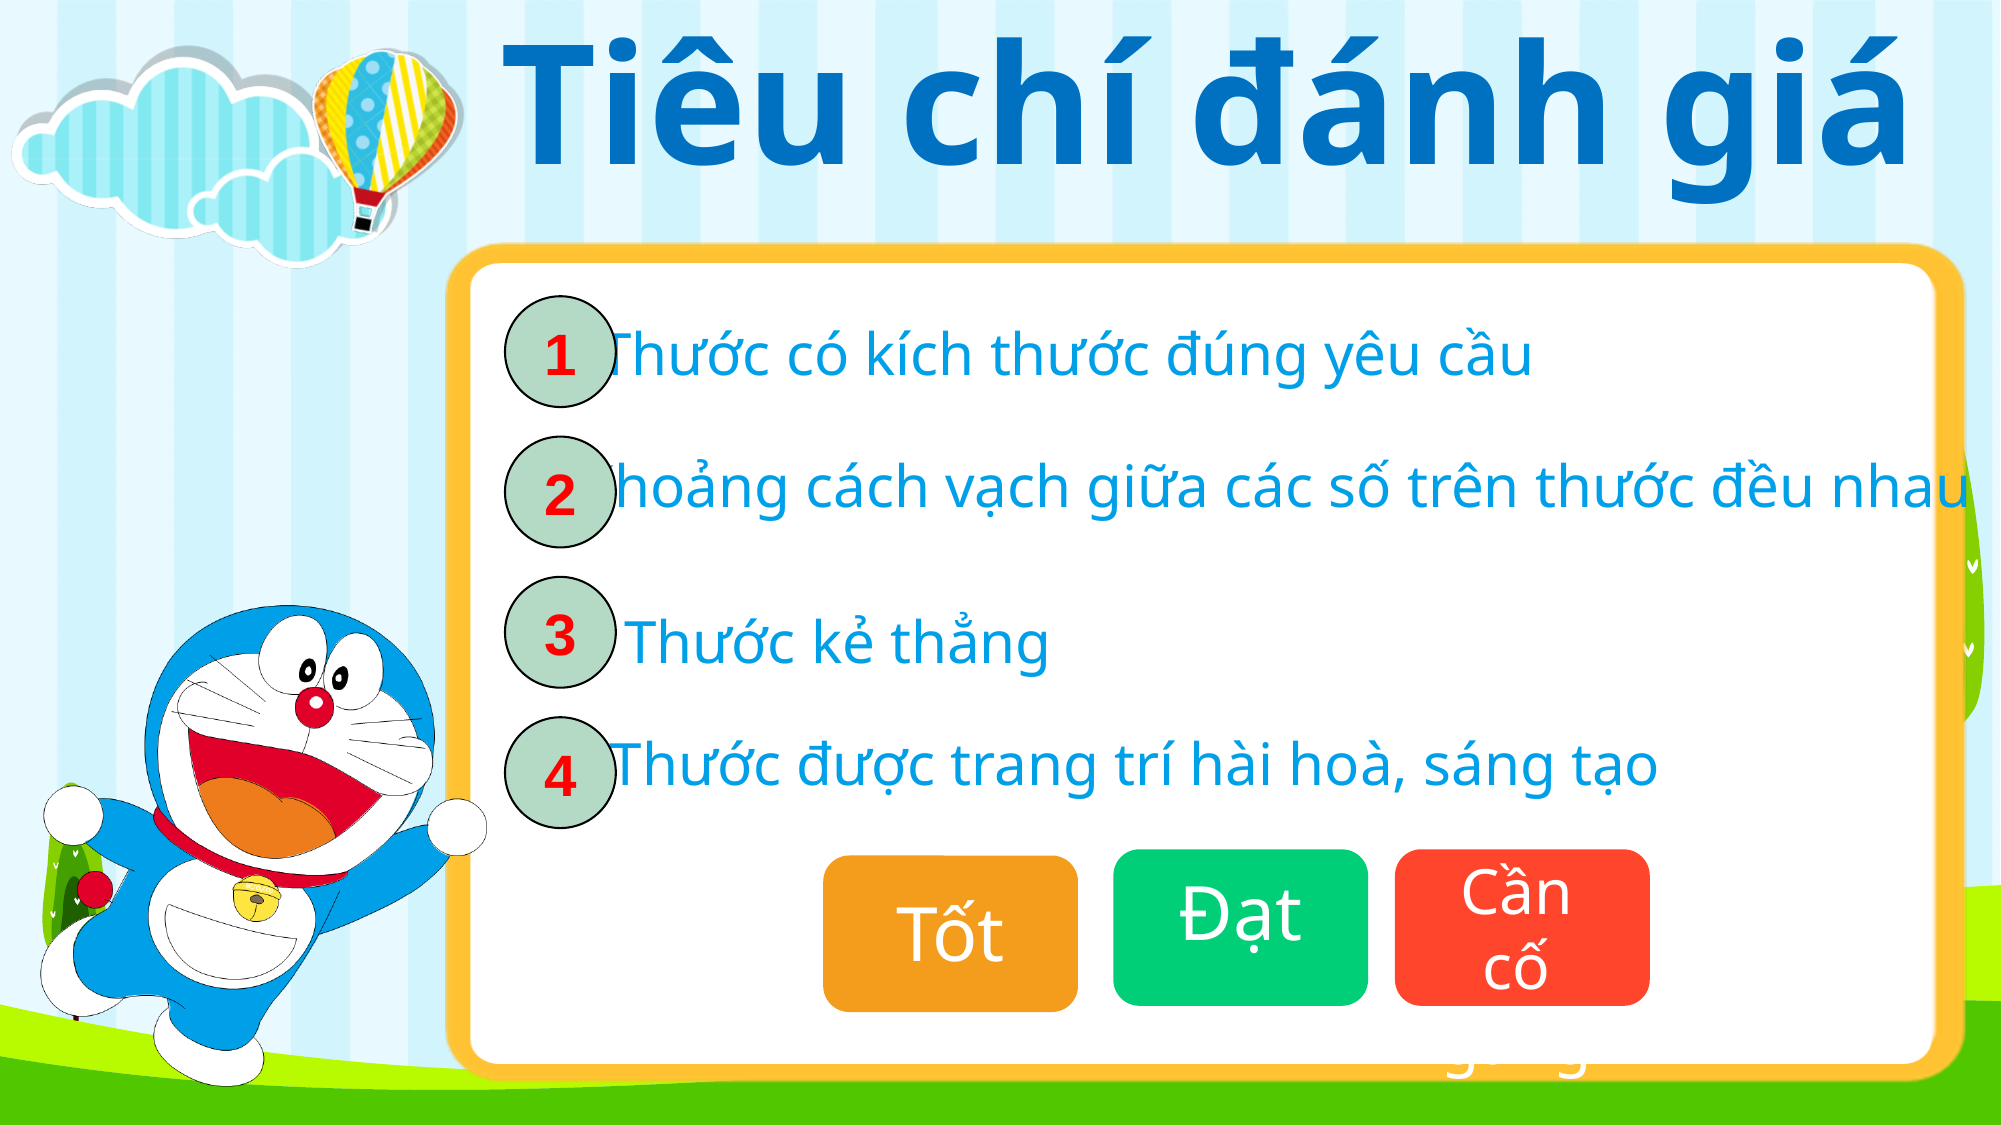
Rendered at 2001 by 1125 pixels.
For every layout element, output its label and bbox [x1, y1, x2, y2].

picture [0, 0, 2000, 1125]
text_box [504, 436, 1922, 548]
text_box [504, 296, 1500, 408]
text_box [823, 855, 1078, 1013]
text_box [504, 717, 1628, 829]
text_box [1394, 849, 1650, 1006]
text_box [504, 576, 1037, 688]
text_box [1113, 849, 1369, 1006]
